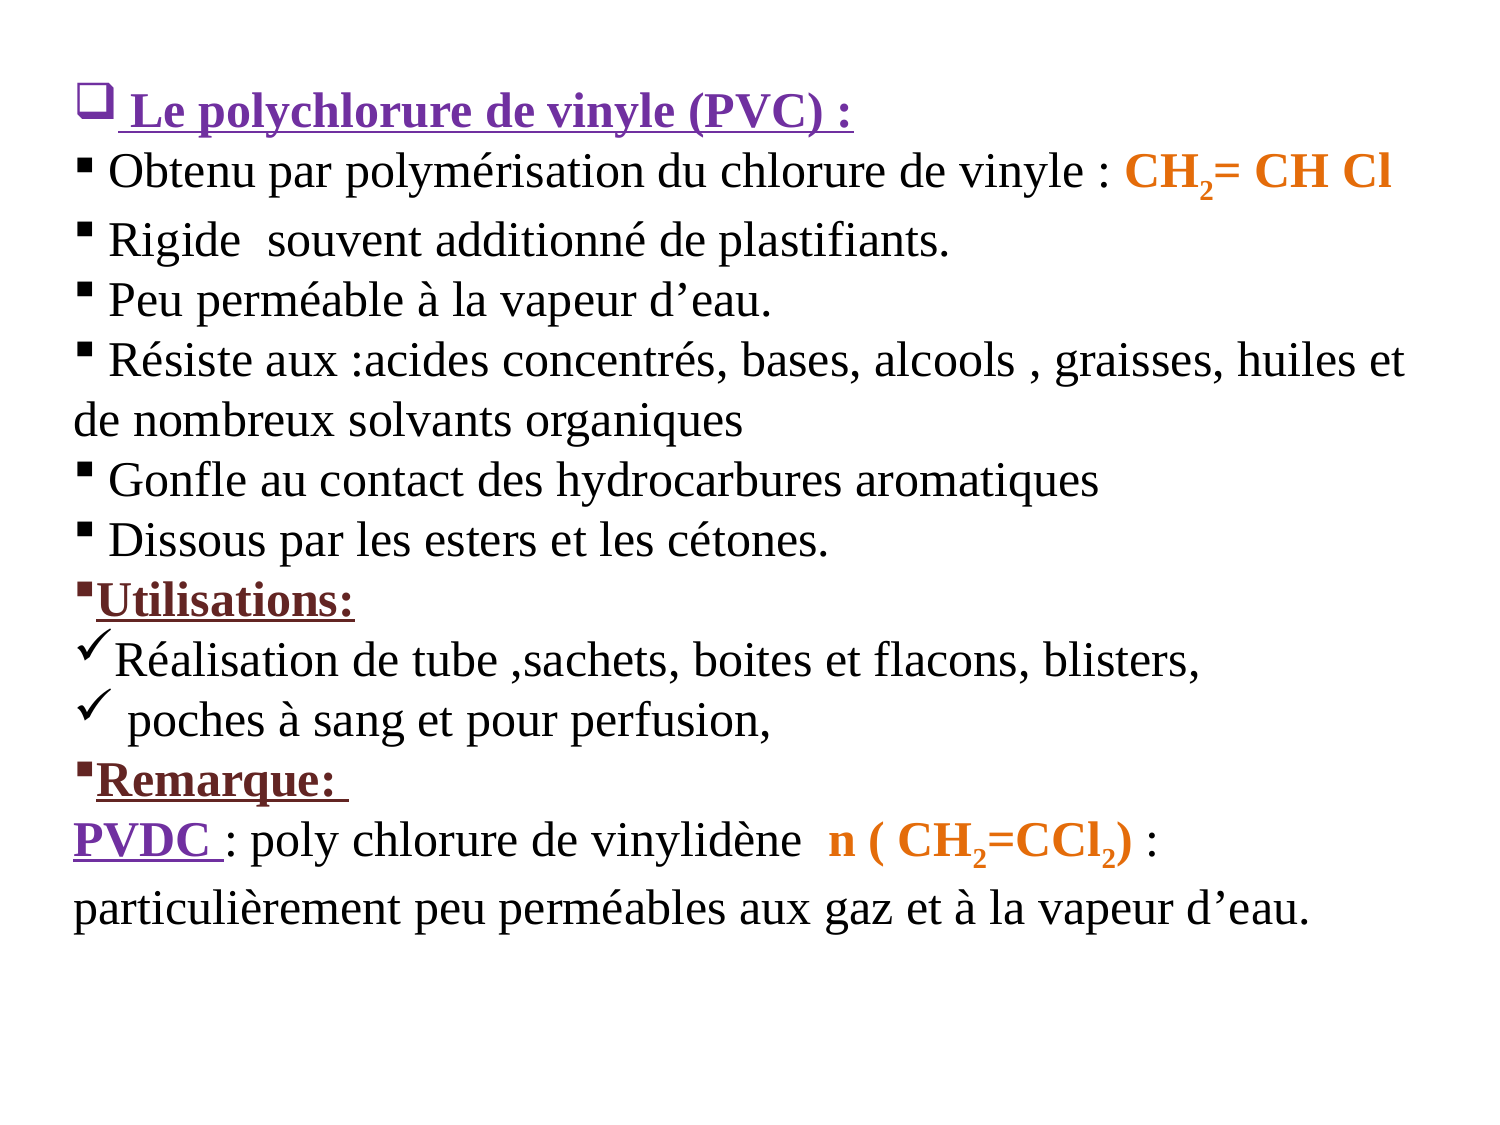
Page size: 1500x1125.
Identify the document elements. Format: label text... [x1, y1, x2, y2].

text_box Le polychlorure de vinyle (PVC) : Obtenu par polymérisation du chlorure de vinyle : CH2= CH Cl Rigide souvent additionné de plastifiants. Peu perméable à la vapeur d’eau. Résiste aux :acides concentrés, bases, alcools , graisses, huiles et de nombreux solvants organiques Gonfle au contact des hydrocarbures aromatiques Dissous par les esters et les cétones. Utilisations: Réalisation de tube ,sachets, boites et flacons, blisters, poches à sang et pour perfusion, Remarque: PVDC : poly chlorure de vinylidène n ( CH2=CCl2) : particulièrement peu perméables aux gaz et à la vapeur d’eau. [58, 70, 1430, 942]
